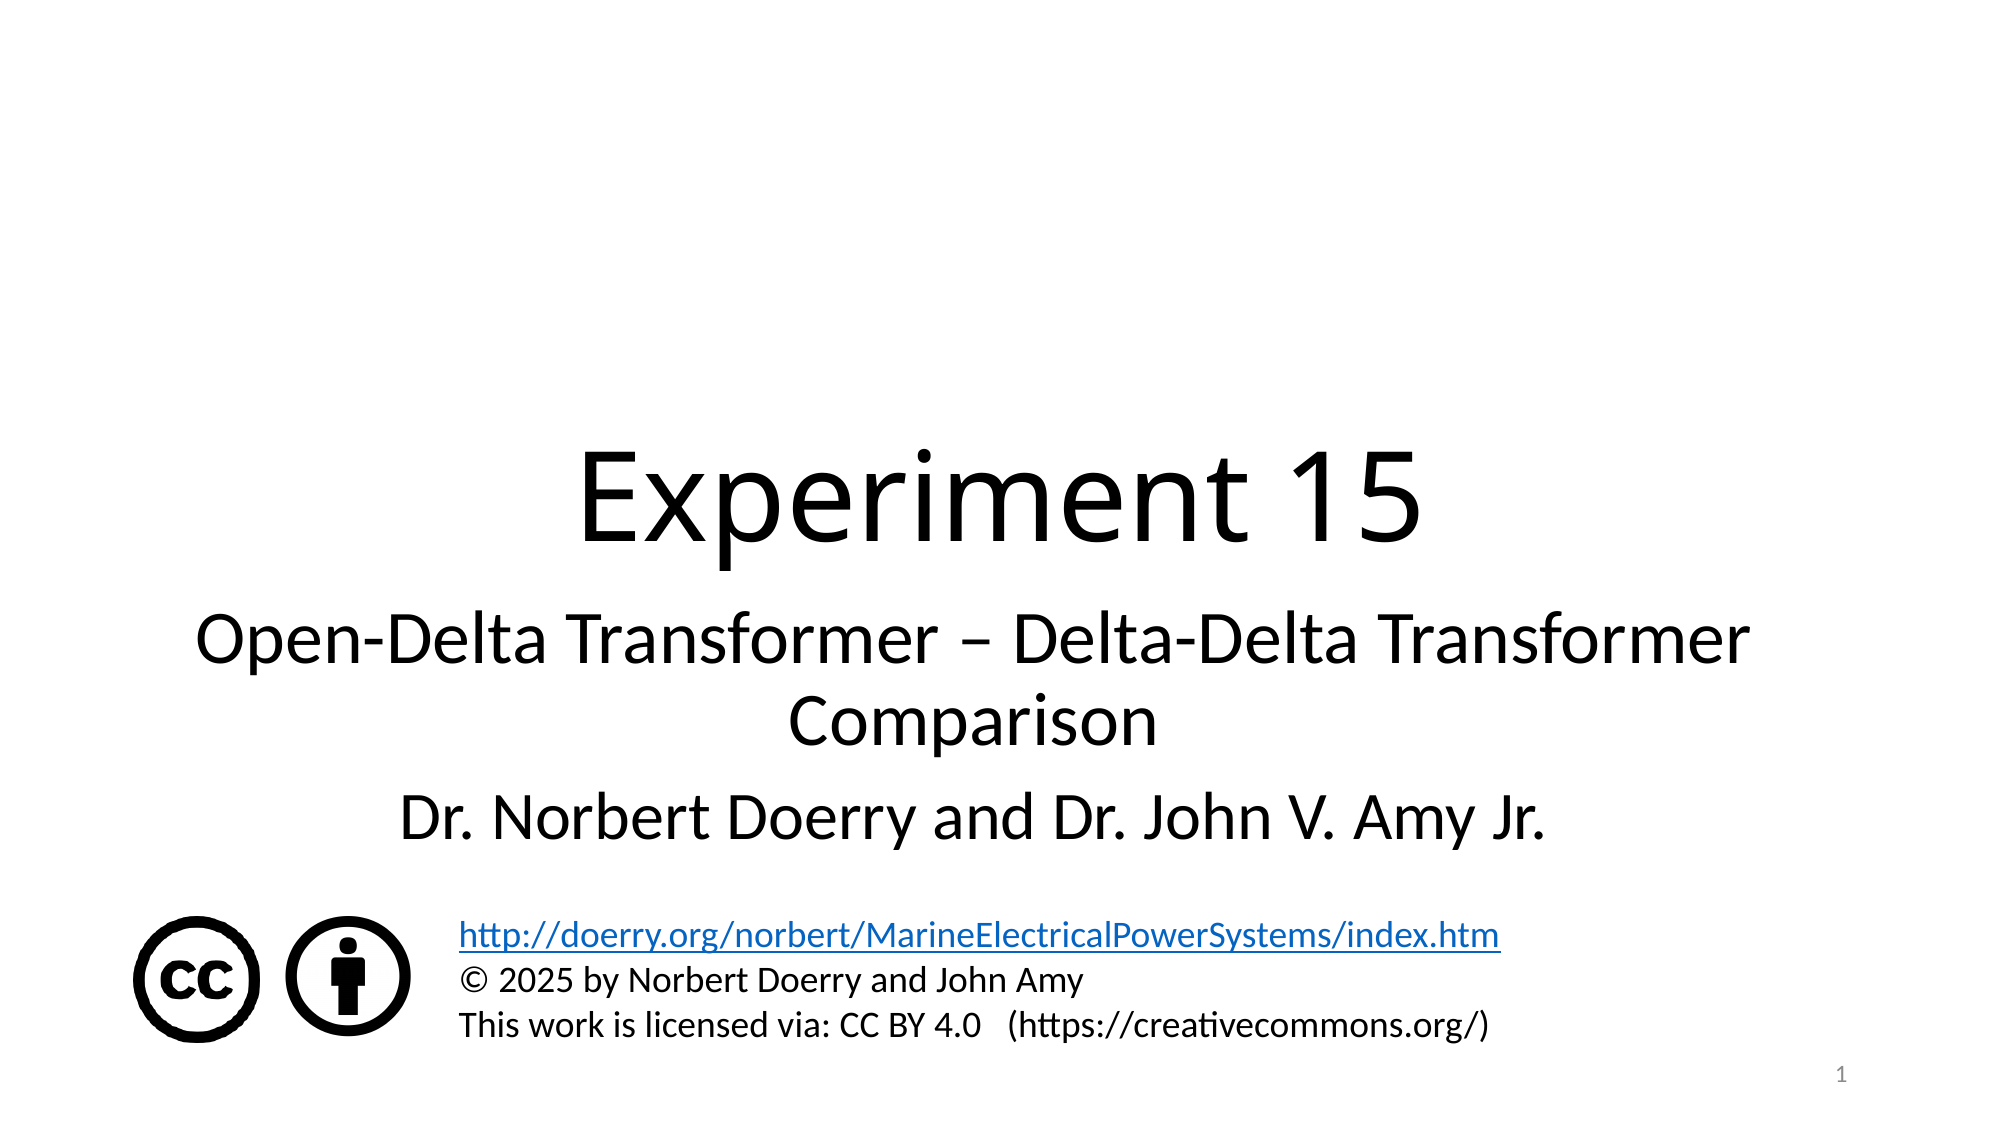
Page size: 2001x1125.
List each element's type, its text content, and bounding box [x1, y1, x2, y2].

text_box http://doerry.org/norbert/MarineElectricalPowerSystems/index.htm © 2025 by Norbert Doerry and John Amy This work is licensed via: CC BY 4.0 (https://creativecommons.org/) [443, 903, 1923, 1053]
subtitle Open-Delta Transformer – Delta-Delta Transformer Comparison Dr. Norbert Doerry and Dr. John V. Amy Jr. [60, 590, 1889, 863]
picture [284, 916, 411, 1037]
title Experiment 15 [249, 184, 1750, 576]
slide_number 1 [1412, 1053, 1863, 1103]
picture [133, 916, 260, 1043]
